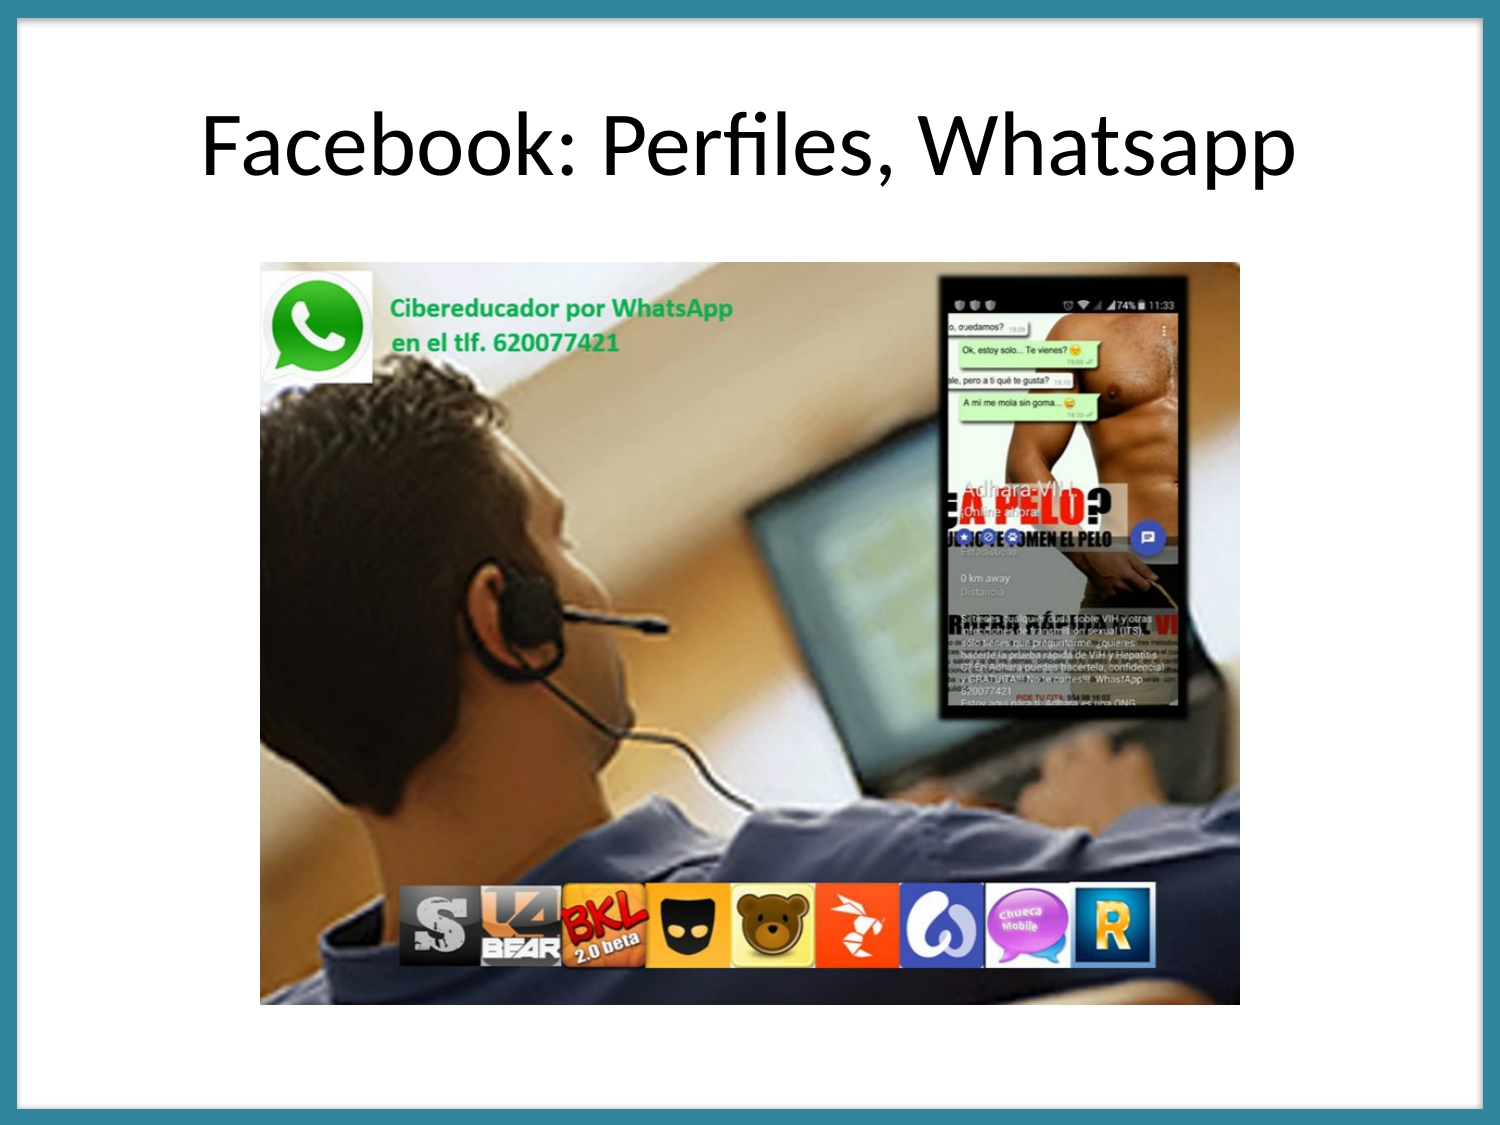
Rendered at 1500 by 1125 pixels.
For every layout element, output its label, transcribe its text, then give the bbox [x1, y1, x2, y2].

text_box [0, 0, 1500, 1125]
title Facebook: Perfiles, Whatsapp [75, 45, 1425, 233]
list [260, 262, 1240, 1006]
